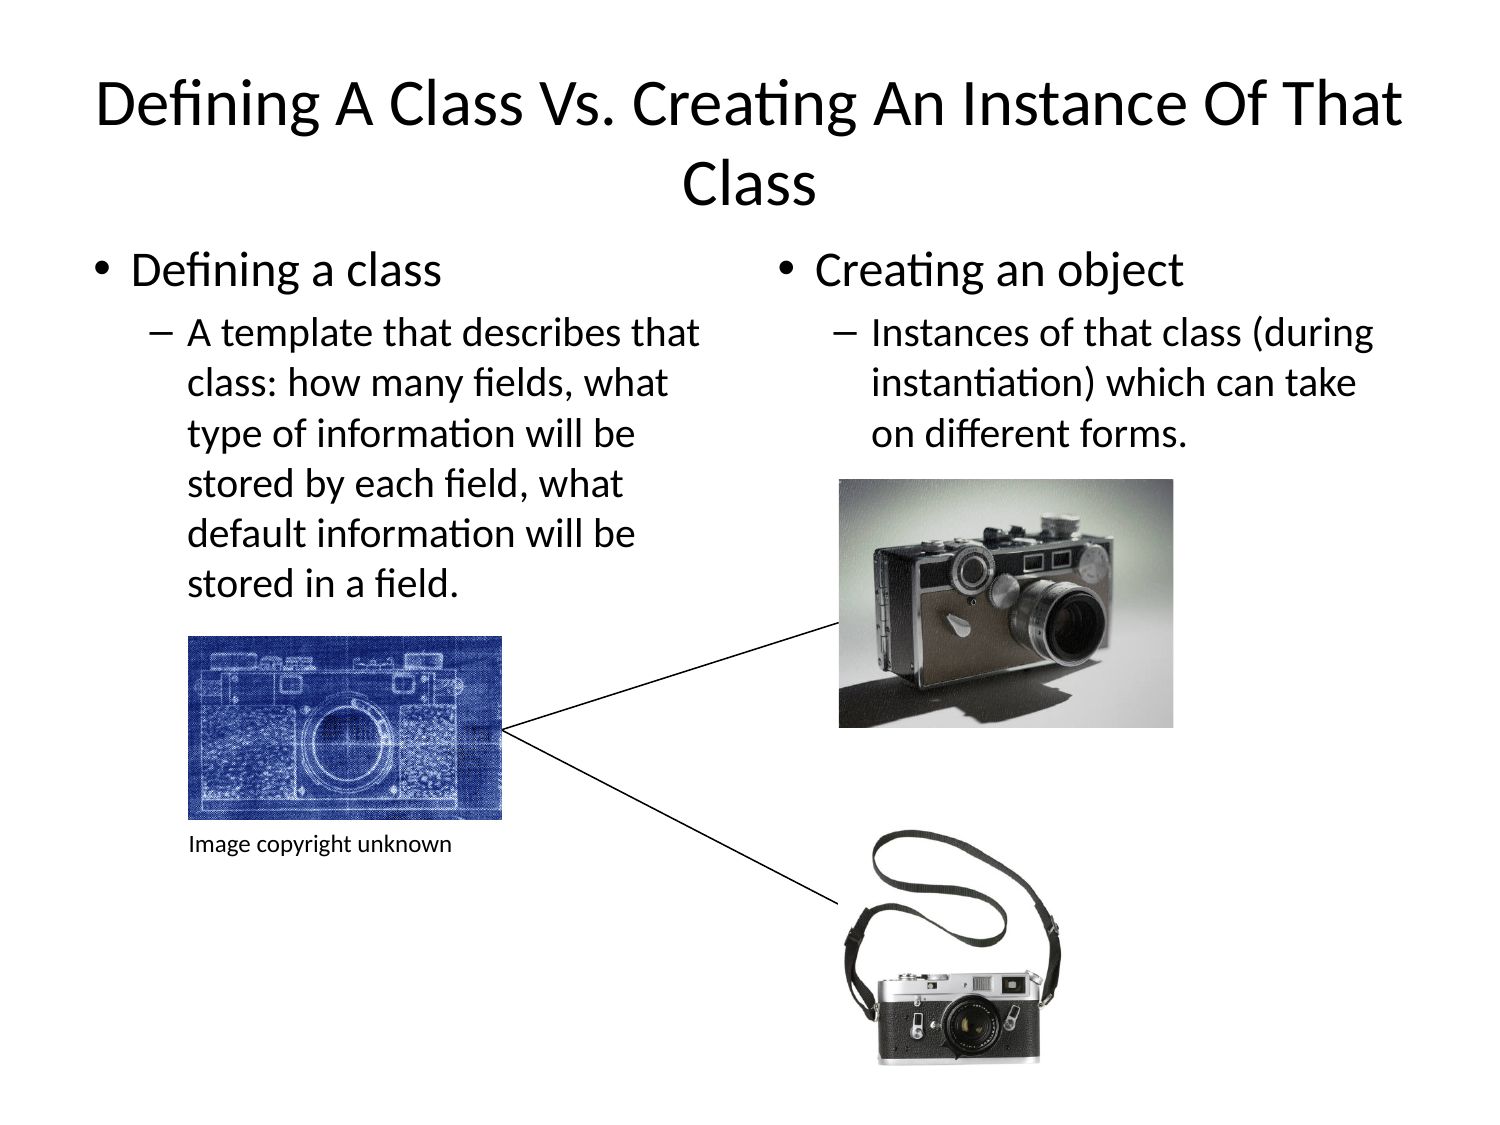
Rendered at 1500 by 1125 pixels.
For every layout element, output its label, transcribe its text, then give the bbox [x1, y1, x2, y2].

list Defining a class A template that describes that class: how many fields, what type of information will be stored by each field, what default information will be stored in a field. [78, 229, 736, 1111]
list Creating an object Instances of that class (during instantiation) which can take on different forms. [762, 229, 1421, 1111]
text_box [501, 479, 1174, 1076]
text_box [188, 635, 540, 859]
title Defining A Class Vs. Creating An Instance Of That Class [75, 45, 1425, 233]
